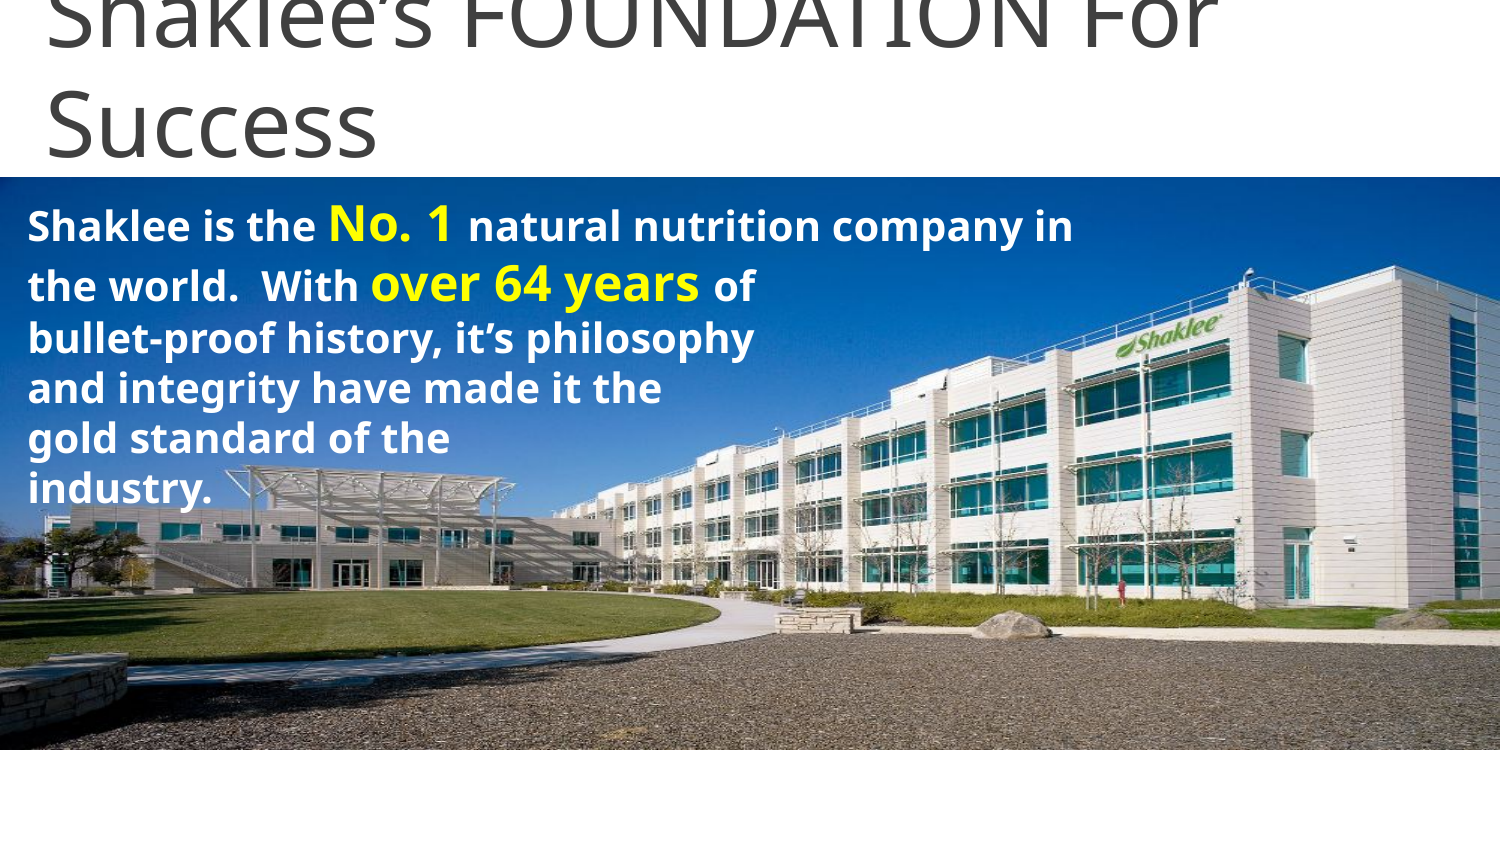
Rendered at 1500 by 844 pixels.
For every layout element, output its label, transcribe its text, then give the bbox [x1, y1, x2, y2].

text_box Shaklee’s FOUNDATION For Success [22, 7, 1478, 124]
picture [0, 177, 1500, 751]
